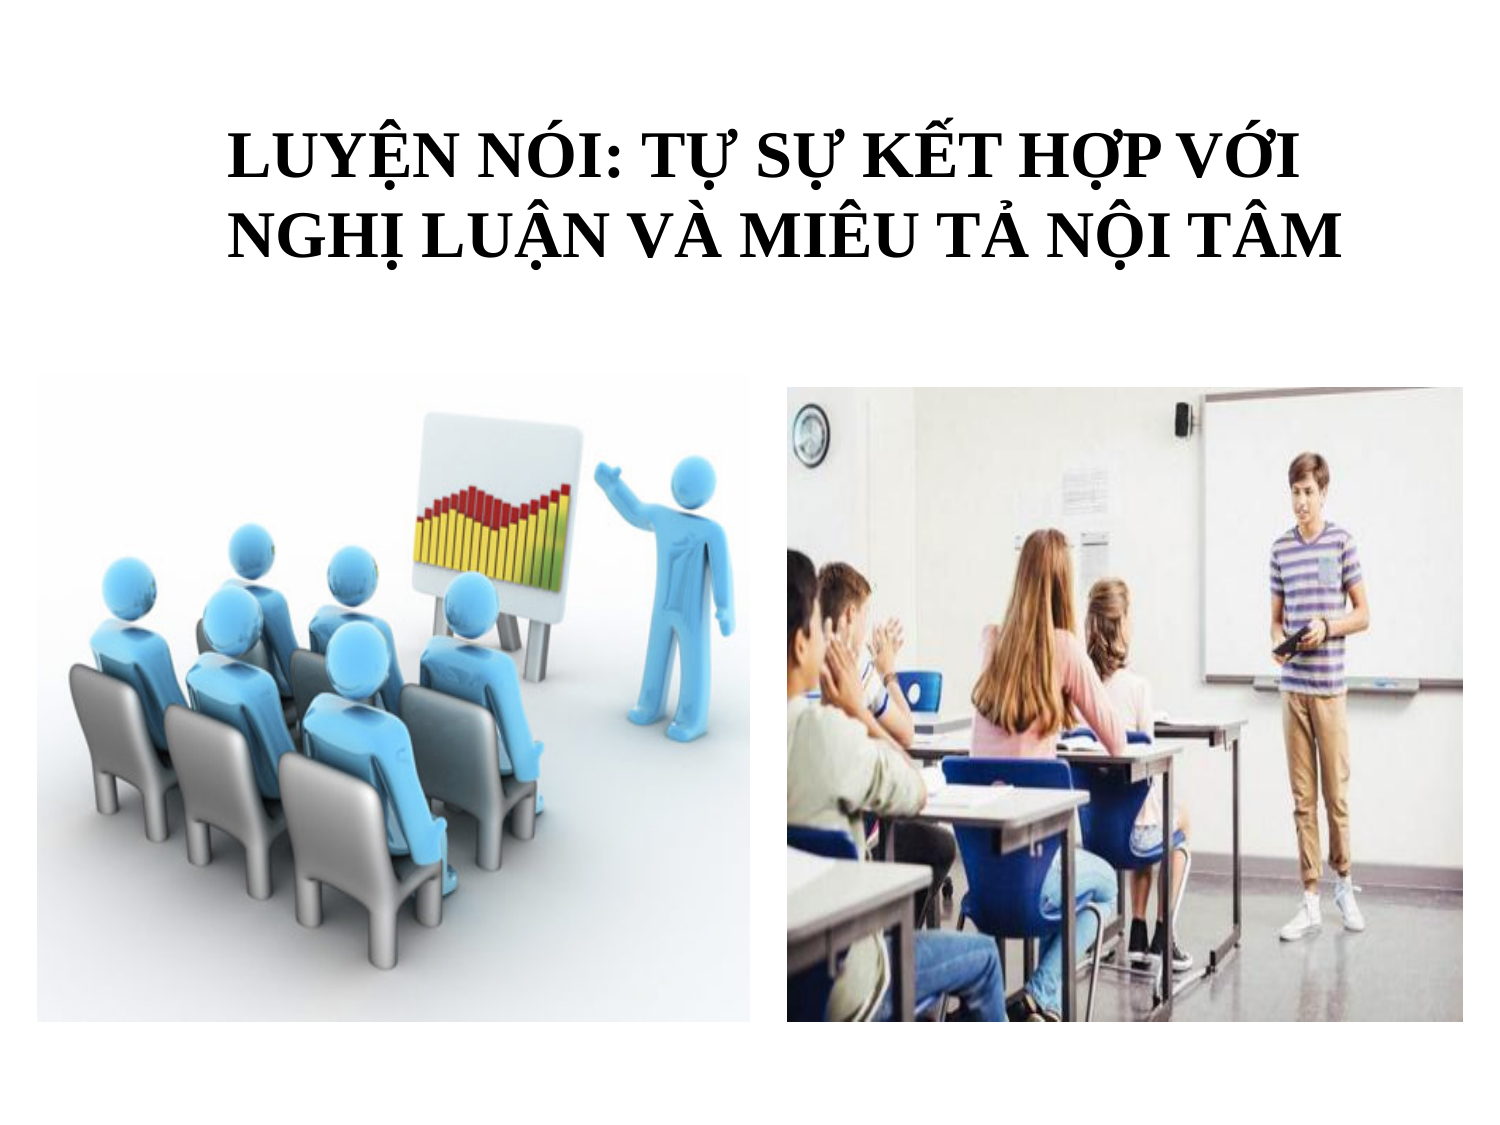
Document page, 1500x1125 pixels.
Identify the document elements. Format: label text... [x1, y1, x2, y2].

picture [37, 374, 750, 1022]
text_box LUYỆN NÓI: TỰ SỰ KẾT HỢP VỚI NGHỊ LUẬN VÀ MIÊU TẢ NỘI TÂM [212, 103, 1400, 278]
picture [787, 387, 1463, 1022]
